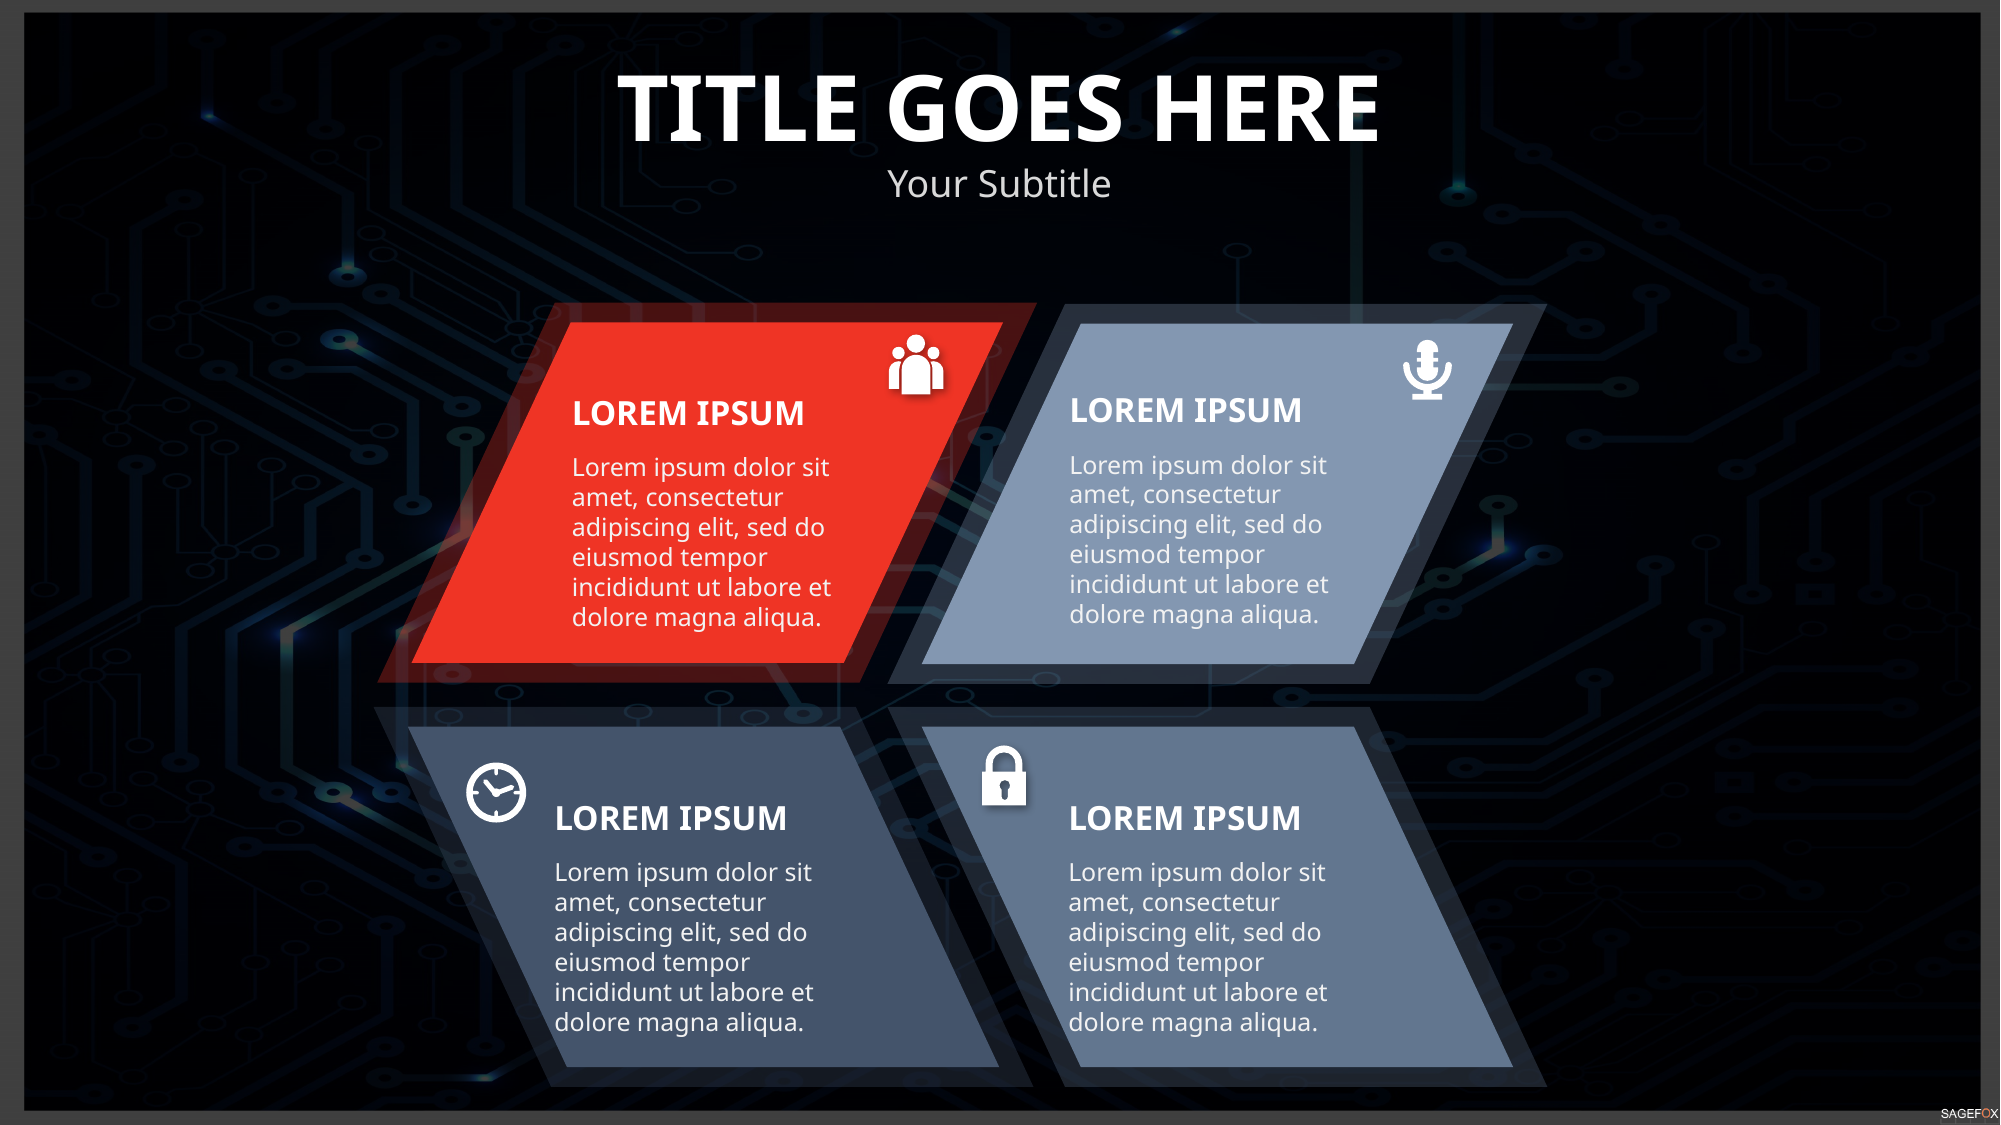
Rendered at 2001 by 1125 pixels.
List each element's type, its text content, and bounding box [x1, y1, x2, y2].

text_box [466, 762, 527, 823]
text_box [373, 706, 887, 1088]
picture [0, 0, 2001, 1125]
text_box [1403, 339, 1452, 400]
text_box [377, 302, 1038, 683]
text_box TITLE GOES HERE Your Subtitle [548, 42, 1452, 212]
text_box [887, 303, 1548, 684]
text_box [887, 706, 1548, 1088]
